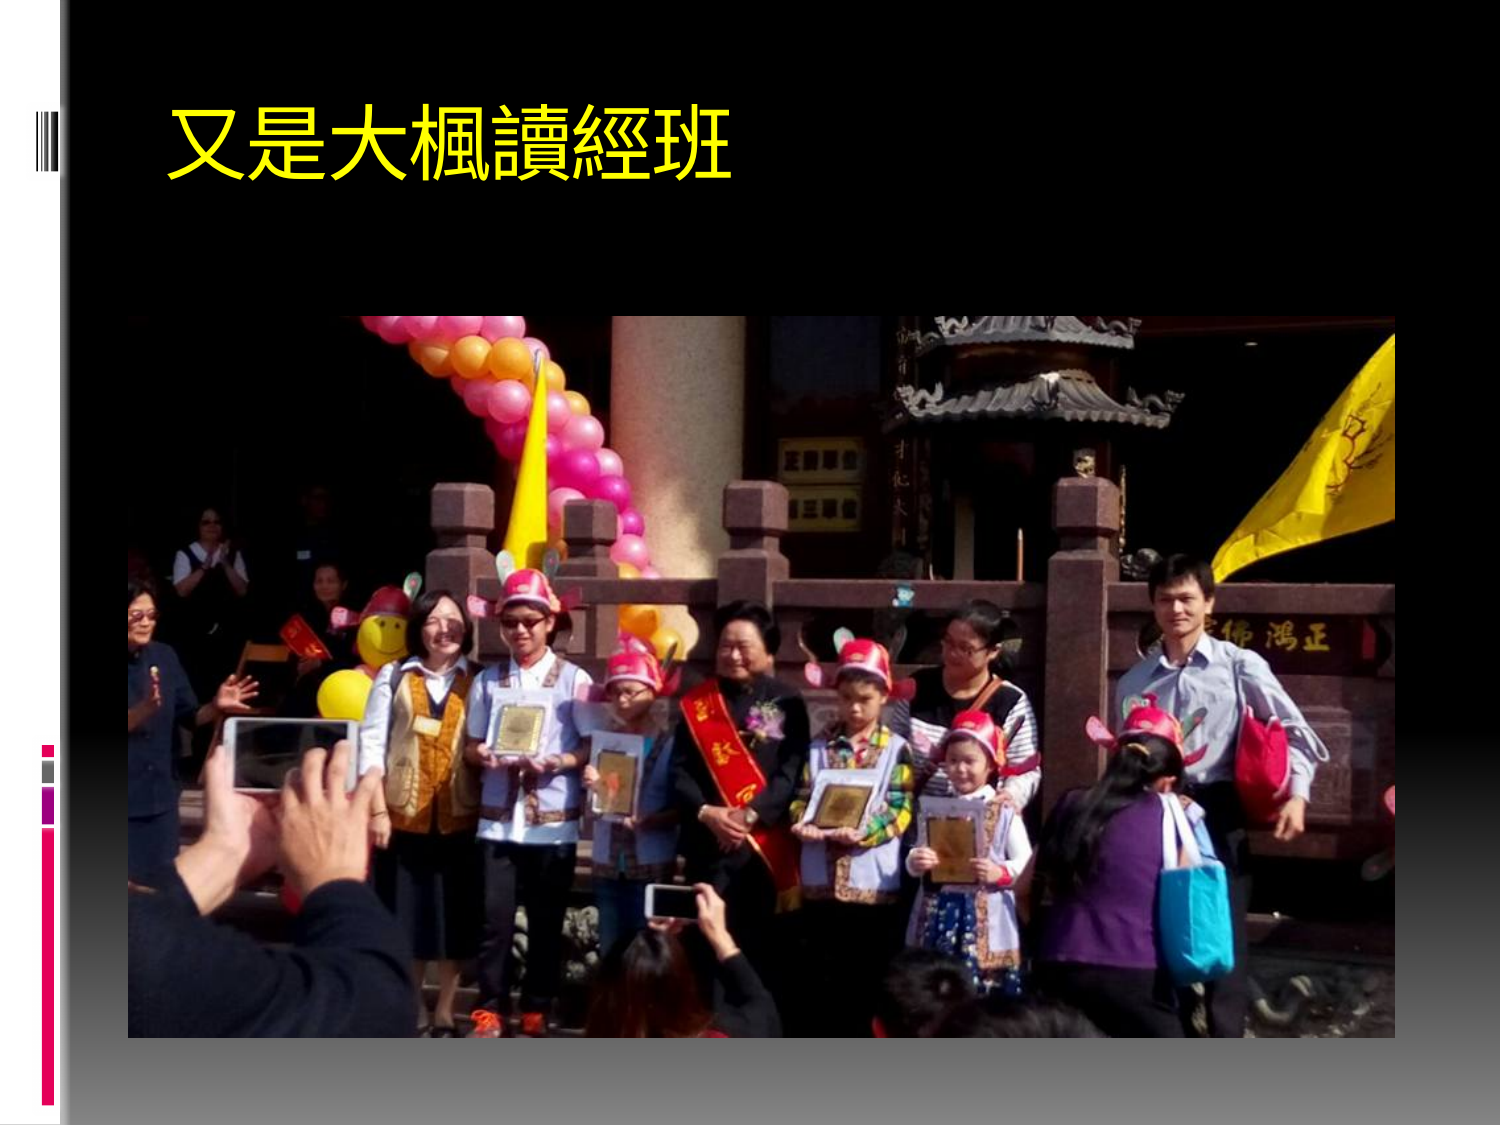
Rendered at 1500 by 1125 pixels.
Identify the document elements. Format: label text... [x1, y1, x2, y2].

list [128, 315, 1395, 1038]
title 又是大楓讀經班 [150, 83, 1425, 234]
